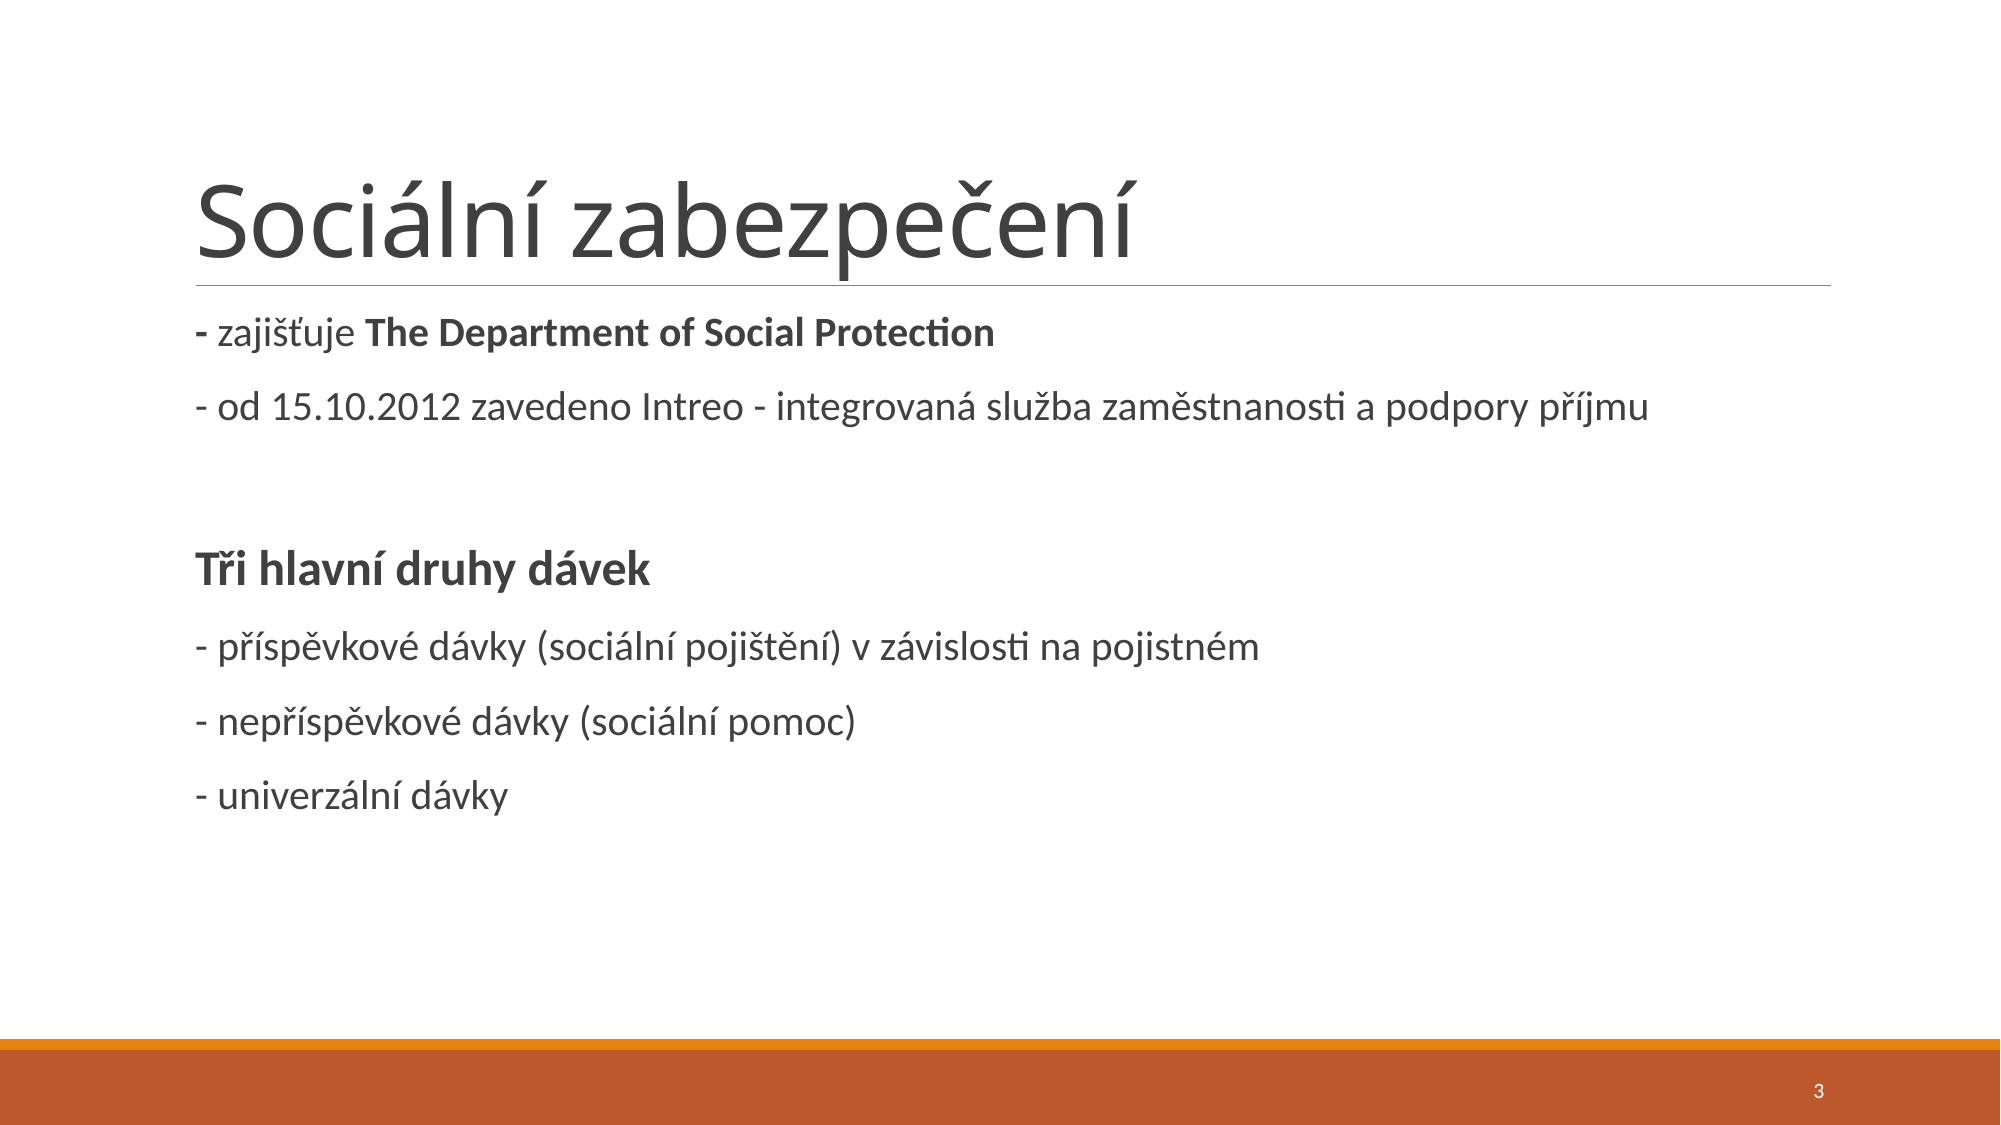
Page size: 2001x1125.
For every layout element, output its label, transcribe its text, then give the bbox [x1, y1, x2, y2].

slide_number 3 [1624, 1059, 1840, 1120]
list - zajišťuje The Department of Social Protection - od 15.10.2012 zavedeno Intreo - integrovaná služba zaměstnanosti a podpory příjmu Tři hlavní druhy dávek - příspěvkové dávky (sociální pojištění) v závislosti na pojistném - nepříspěvkové dávky (sociální pomoc) - univerzální dávky [180, 302, 1830, 963]
title Sociální zabezpečení [180, 47, 1830, 285]
